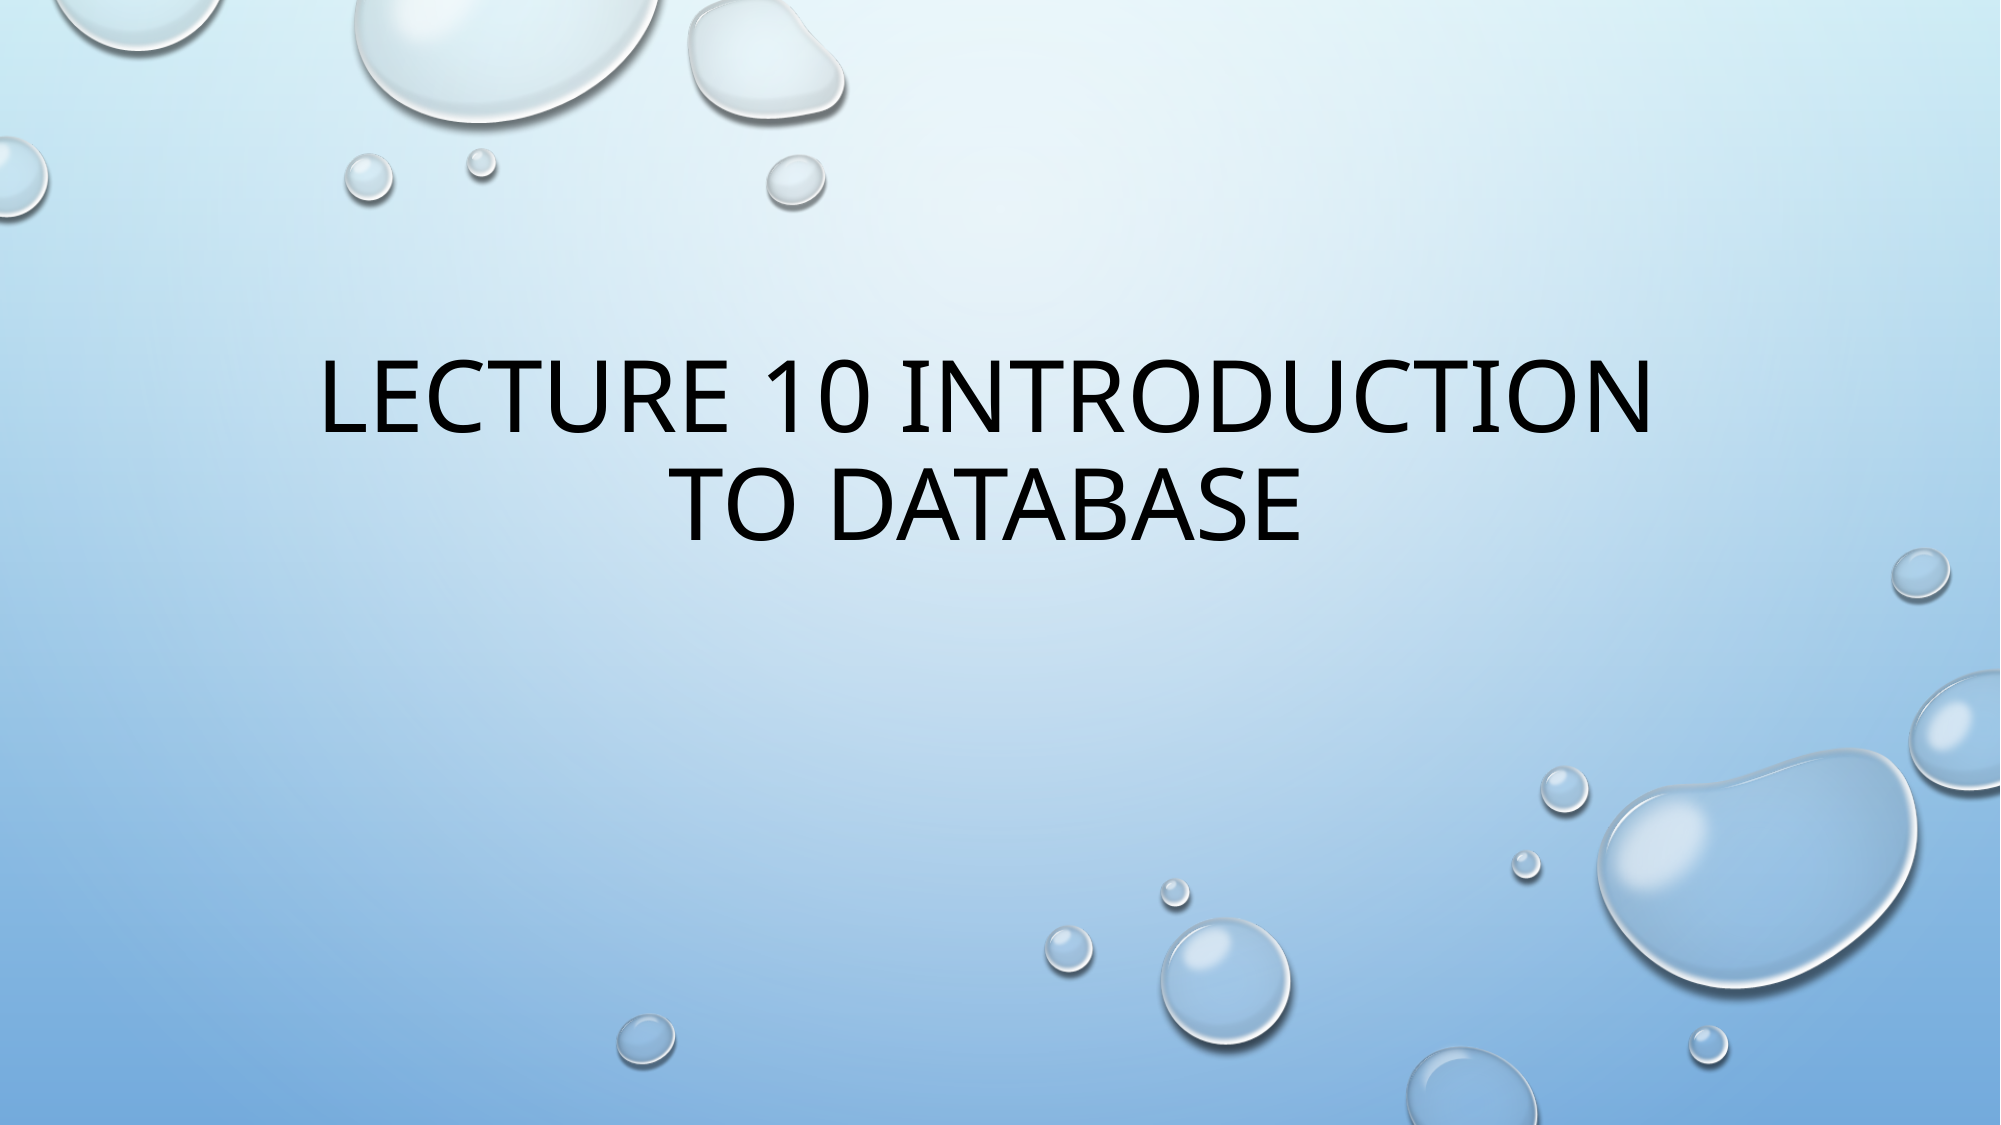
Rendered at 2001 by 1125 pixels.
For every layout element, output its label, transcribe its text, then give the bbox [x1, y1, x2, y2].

picture [0, 0, 2000, 1125]
title Lecture 10 Introduction to Database [248, 177, 1726, 570]
